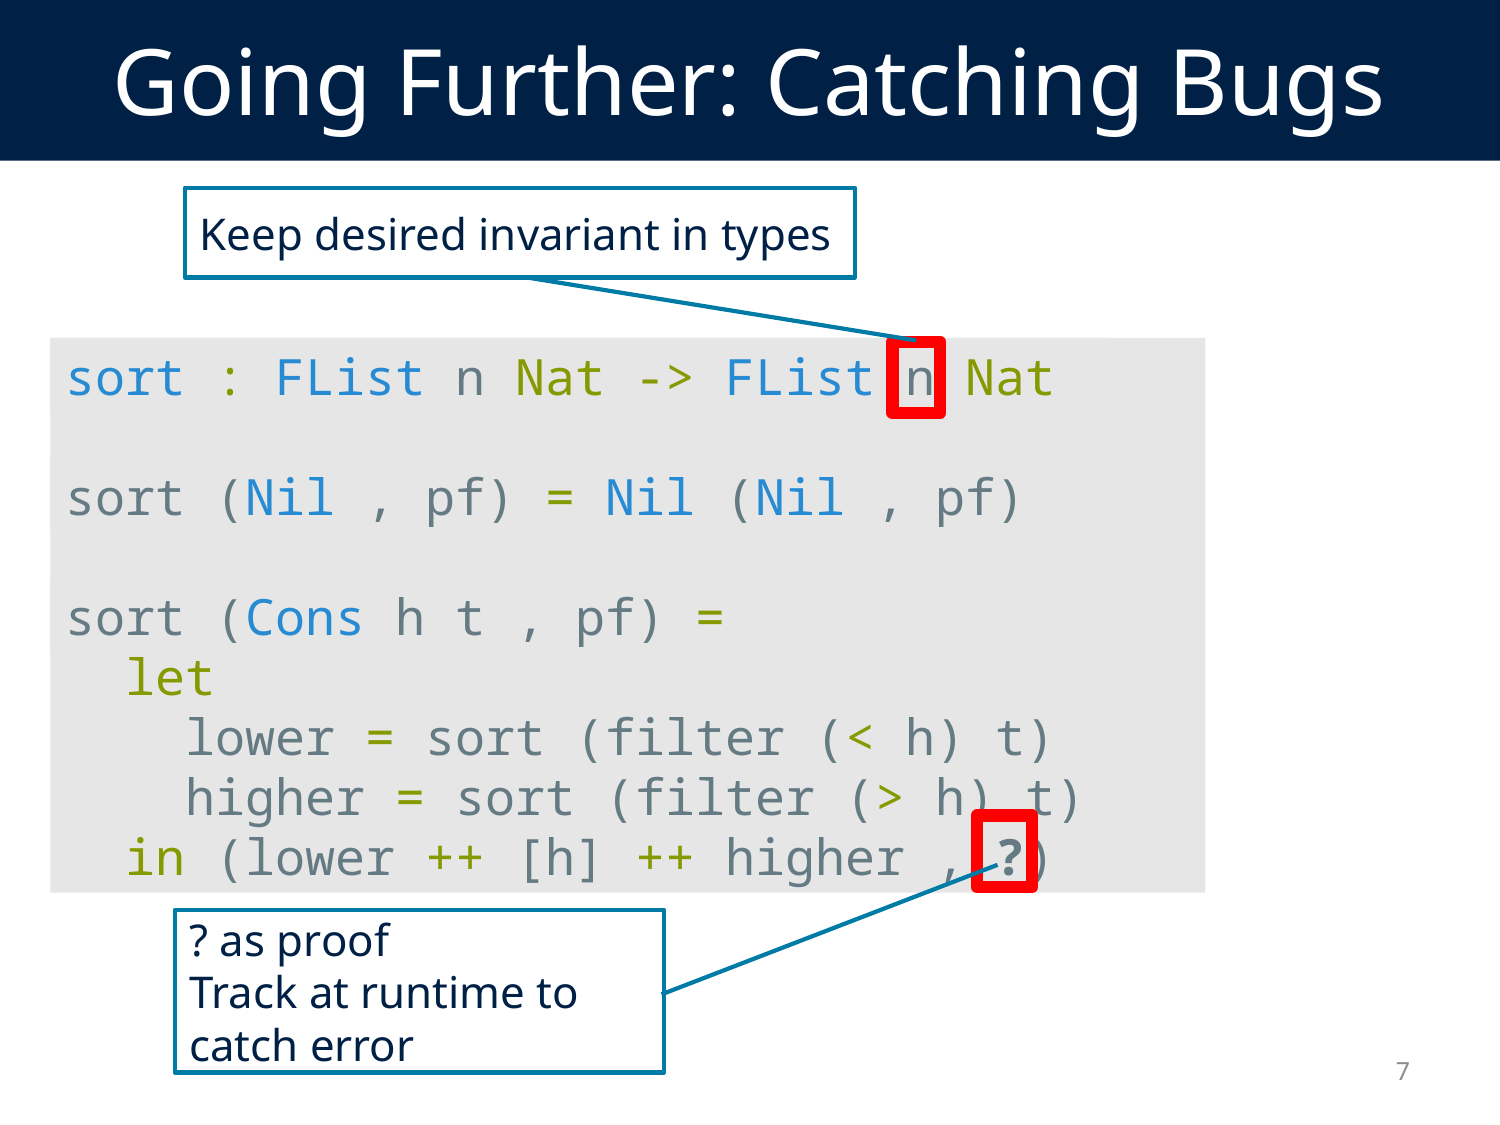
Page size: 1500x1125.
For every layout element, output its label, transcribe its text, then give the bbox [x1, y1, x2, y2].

slide_number 7 [1074, 1042, 1425, 1103]
text_box Keep desired invariant in types [183, 186, 917, 343]
text_box [891, 340, 942, 415]
text_box sort : List Nat -> List Nat sort Nil = Nil sort (Cons h t) = let lower = sort (filter (< h) t) higher = sort (filter (> h) t) in (lower ++ [h] ++ higher , ?) [50, 337, 1206, 893]
text_box sort : FList n Nat -> FList n Nat [915, 337, 1107, 413]
text_box sort (Nil , pf) = Nil (Nil , pf) [50, 457, 1107, 533]
text_box [975, 814, 1034, 889]
text_box sort (Cons h t , pf) = [50, 577, 1107, 653]
text_box ? as proof Track at runtime to catch error [173, 862, 999, 1075]
text_box sort : FList n Nat -> FList n Nat [50, 337, 894, 413]
title Going Further: Catching Bugs [0, 0, 1500, 161]
